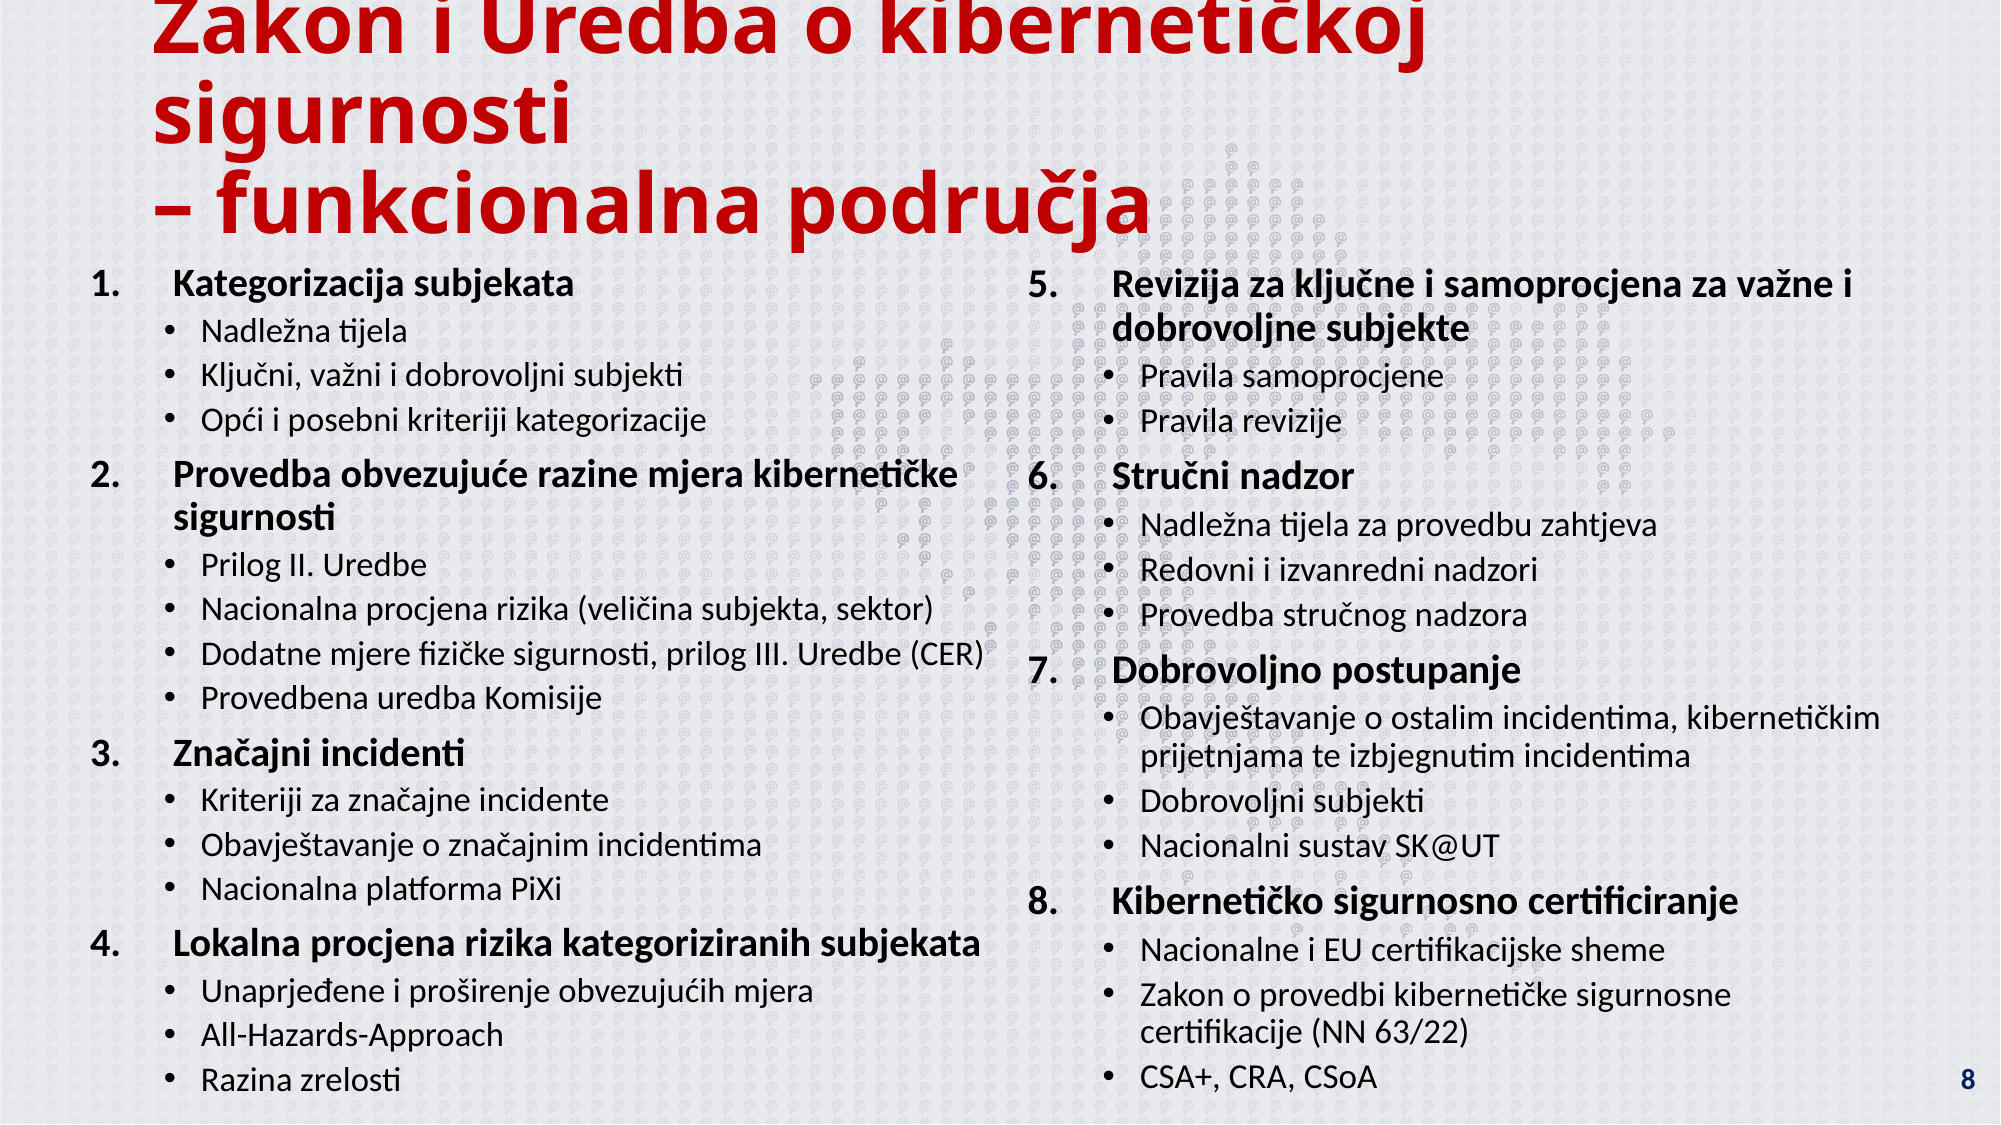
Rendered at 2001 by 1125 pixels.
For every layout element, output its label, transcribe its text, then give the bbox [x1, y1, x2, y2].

list Kategorizacija subjekata Nadležna tijela Ključni, važni i dobrovoljni subjekti Opći i posebni kriteriji kategorizacije Provedba obvezujuće razine mjera kibernetičke sigurnosti Prilog II. Uredbe Nacionalna procjena rizika (veličina subjekta, sektor) Dodatne mjere fizičke sigurnosti, prilog III. Uredbe (CER) Provedbena uredba Komisije Značajni incidenti Kriteriji za značajne incidente Obavještavanje o značajnim incidentima Nacionalna platforma PiXi Lokalna procjena rizika kategoriziranih subjekata Unaprjeđene i proširenje obvezujućih mjera All-Hazards-Approach Razina zrelosti [75, 254, 1012, 1125]
list Revizija za ključne i samoprocjena za važne i dobrovoljne subjekte Pravila samoprocjene Pravila revizije Stručni nadzor Nadležna tijela za provedbu zahtjeva Redovni i izvanredni nadzori Provedba stručnog nadzora Dobrovoljno postupanje Obavještavanje o ostalim incidentima, kibernetičkim prijetnjama te izbjegnutim incidentima Dobrovoljni subjekti Nacionalni sustav SK@UT Kibernetičko sigurnosno certificiranje Nacionalne i EU certifikacijske sheme Zakon o provedbi kibernetičke sigurnosne certifikacije (NN 63/22) CSA+, CRA, CSoA [1012, 254, 1907, 1125]
slide_number 8 [1540, 1038, 1991, 1119]
picture [0, 0, 2000, 1124]
title Zakon i Uredba o kibernetičkoj sigurnosti – funkcionalna područja [137, 17, 1863, 217]
